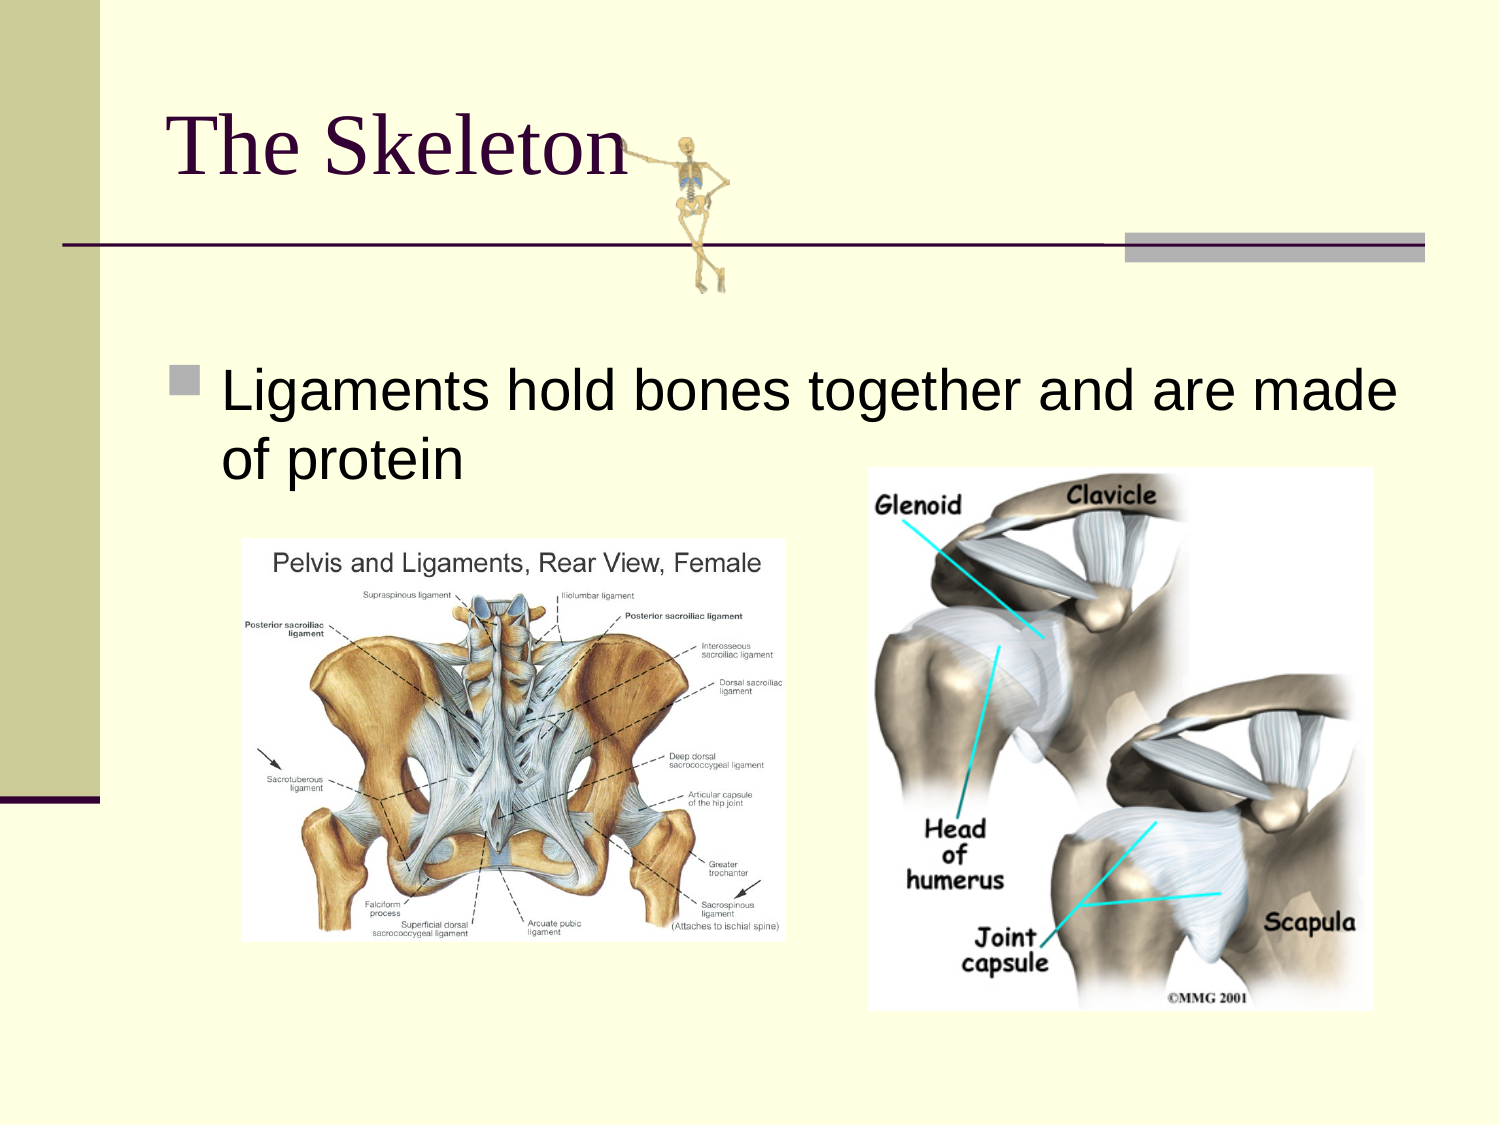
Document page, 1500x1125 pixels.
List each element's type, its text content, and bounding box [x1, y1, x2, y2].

picture [241, 538, 786, 942]
title The Skeleton [149, 45, 1426, 234]
picture [867, 467, 1374, 1011]
list Ligaments hold bones together and are made of protein [149, 262, 1426, 1006]
picture [619, 136, 730, 294]
